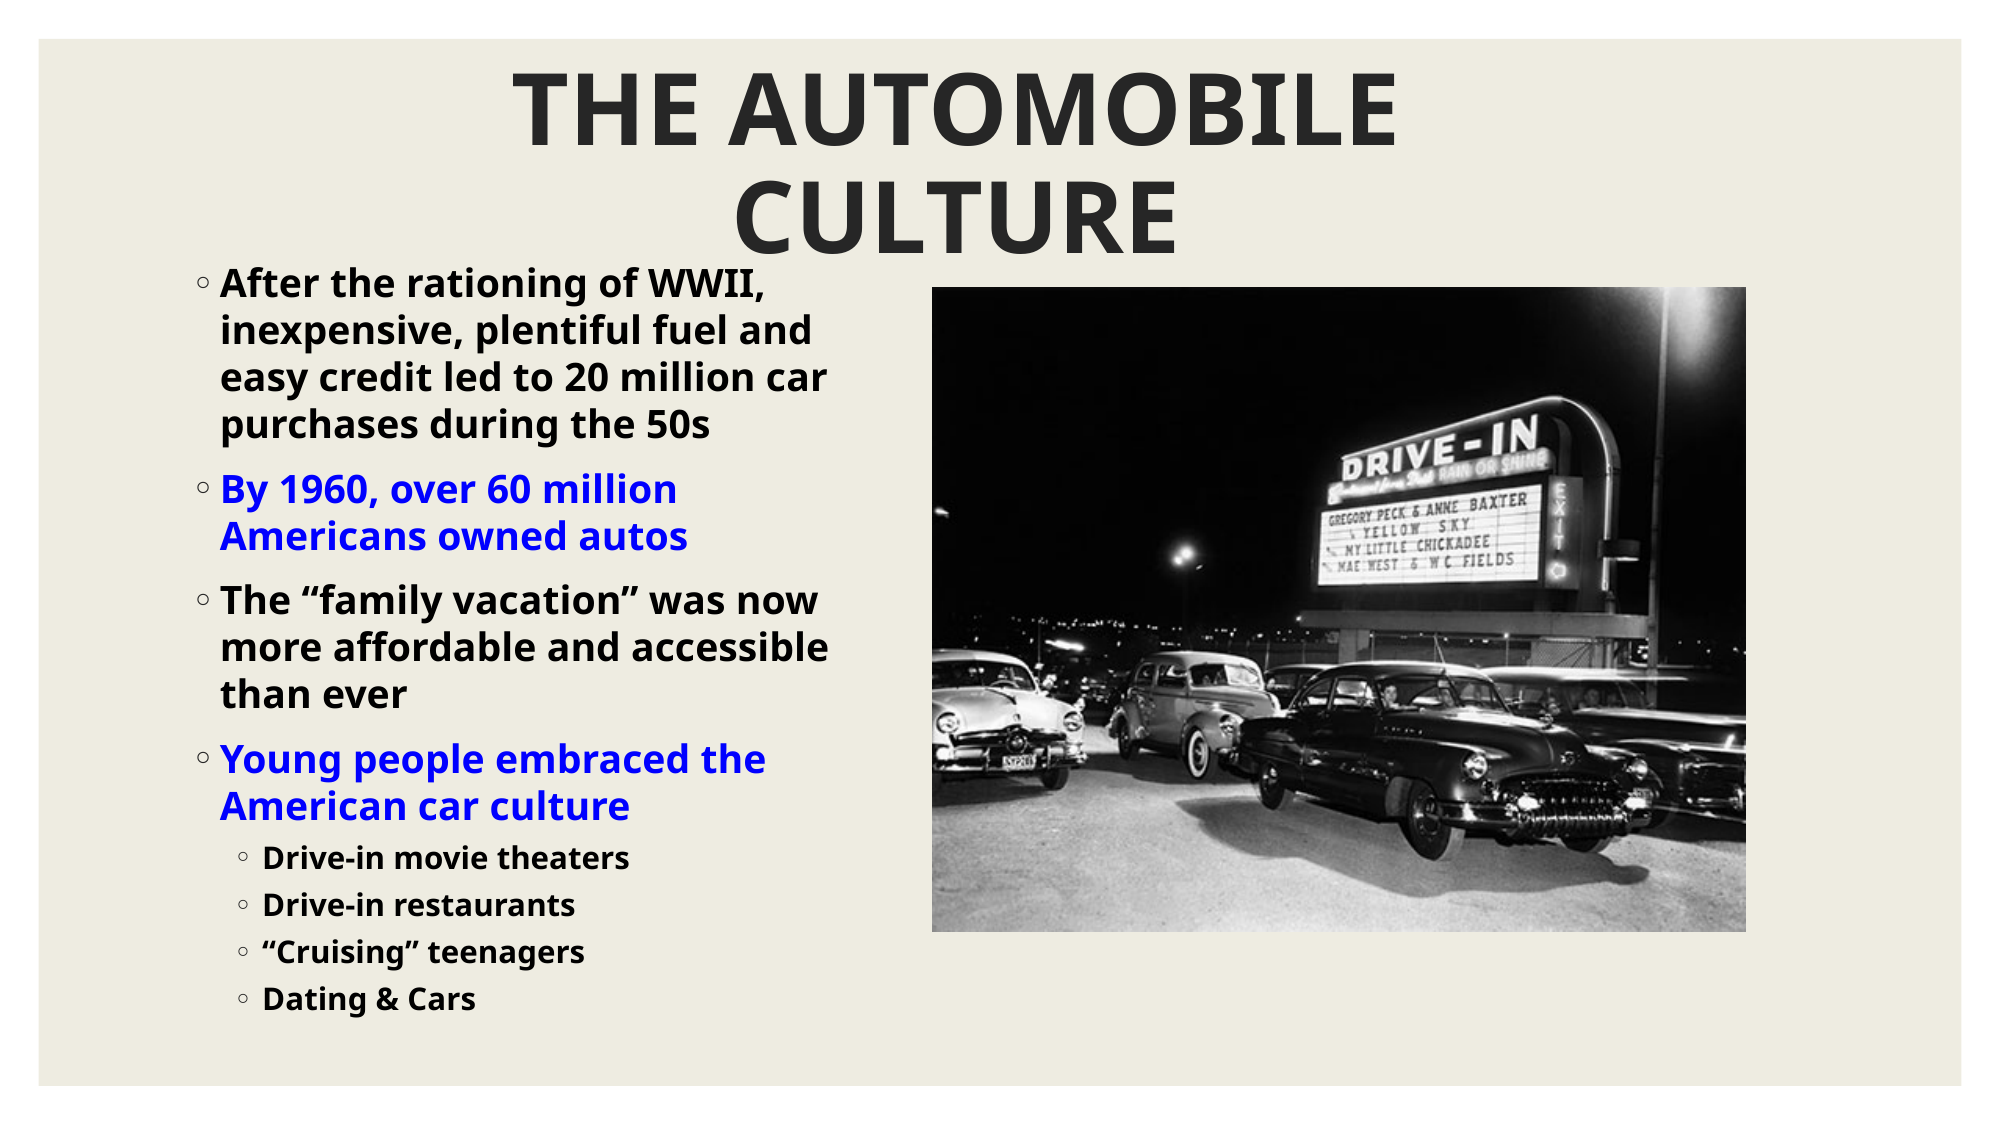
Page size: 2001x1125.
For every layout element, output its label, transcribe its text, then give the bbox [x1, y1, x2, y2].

title THE AUTOMOBILE CULTURE [317, 47, 1596, 288]
picture [932, 287, 1746, 932]
list After the rationing of WWII, inexpensive, plentiful fuel and easy credit led to 20 million car purchases during the 50s By 1960, over 60 million Americans owned autos The “family vacation” was now more affordable and accessible than ever Young people embraced the American car culture Drive-in movie theaters Drive-in restaurants “Cruising” teenagers Dating & Cars [176, 250, 893, 1029]
